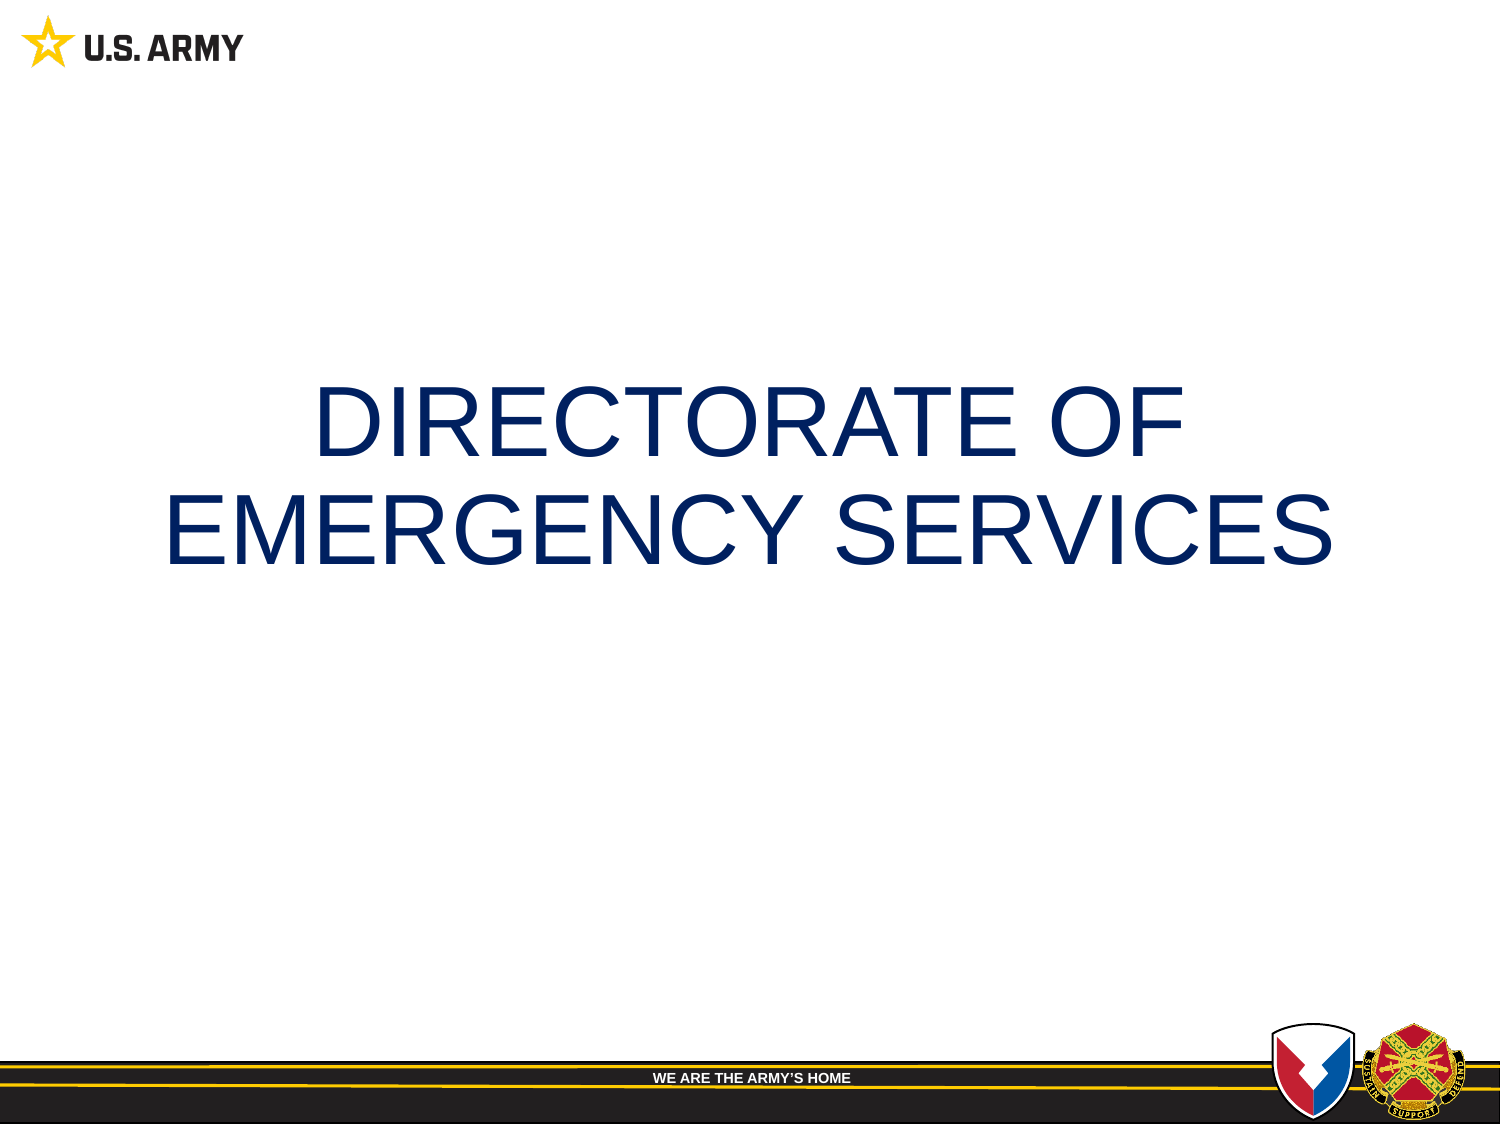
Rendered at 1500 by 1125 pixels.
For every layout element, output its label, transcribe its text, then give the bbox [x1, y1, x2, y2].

picture [0, 0, 269, 93]
list DIRECTORATE OF EMERGENCY SERVICES [112, 362, 1388, 688]
picture [1361, 1022, 1466, 1121]
